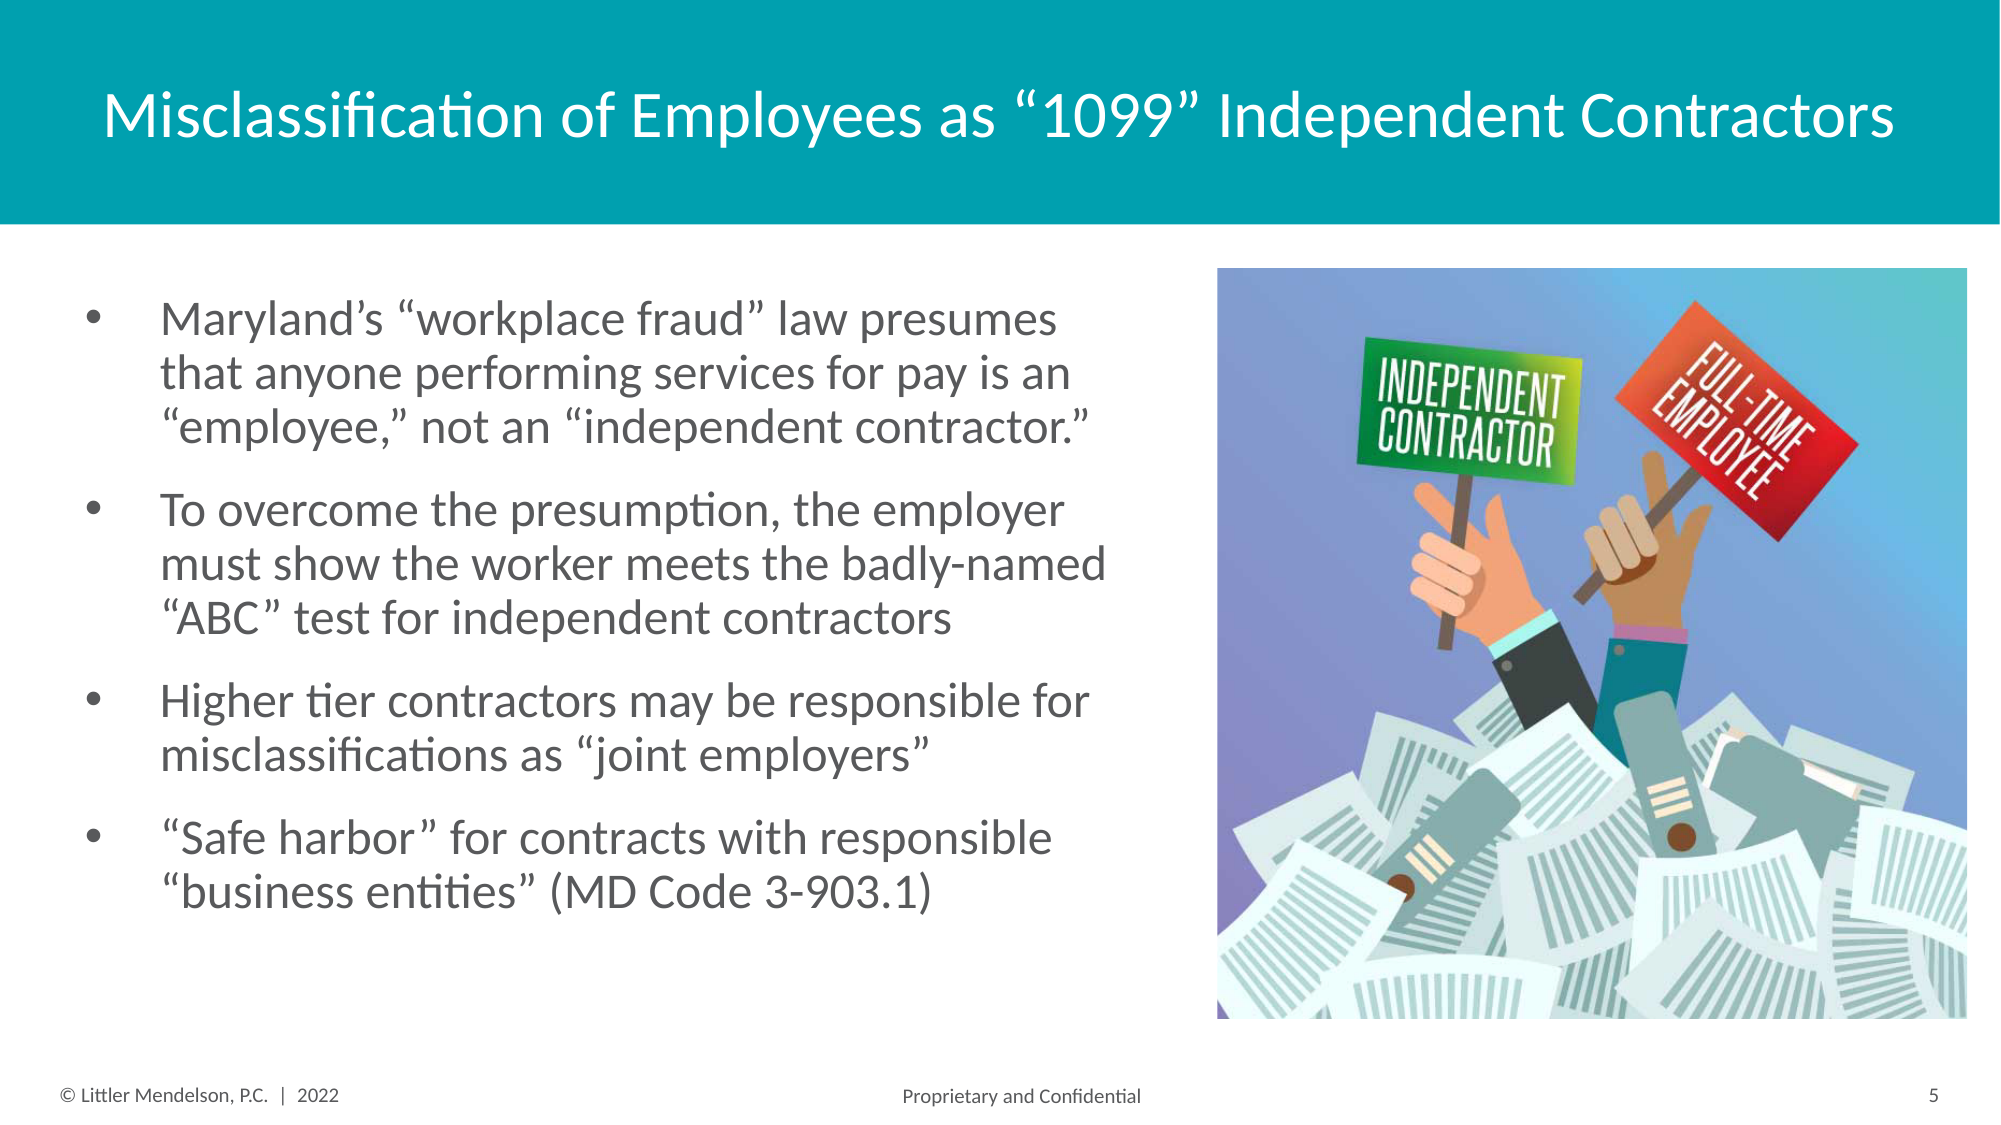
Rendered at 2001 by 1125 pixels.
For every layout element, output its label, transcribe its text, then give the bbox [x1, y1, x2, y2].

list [1217, 268, 1968, 1019]
title Misclassification of Employees as “1099” Independent Contractors [45, 20, 1954, 212]
list Maryland’s “workplace fraud” law presumes that anyone performing services for pay is an “employee,” not an “independent contractor.” To overcome the presumption, the employer must show the worker meets the badly-named “ABC” test for independent contractors Higher tier contractors may be responsible for misclassifications as “joint employers” “Safe harbor” for contracts with responsible “business entities” (MD Code 3-903.1) [69, 285, 1145, 1035]
slide_number 5 [1487, 1074, 1955, 1113]
